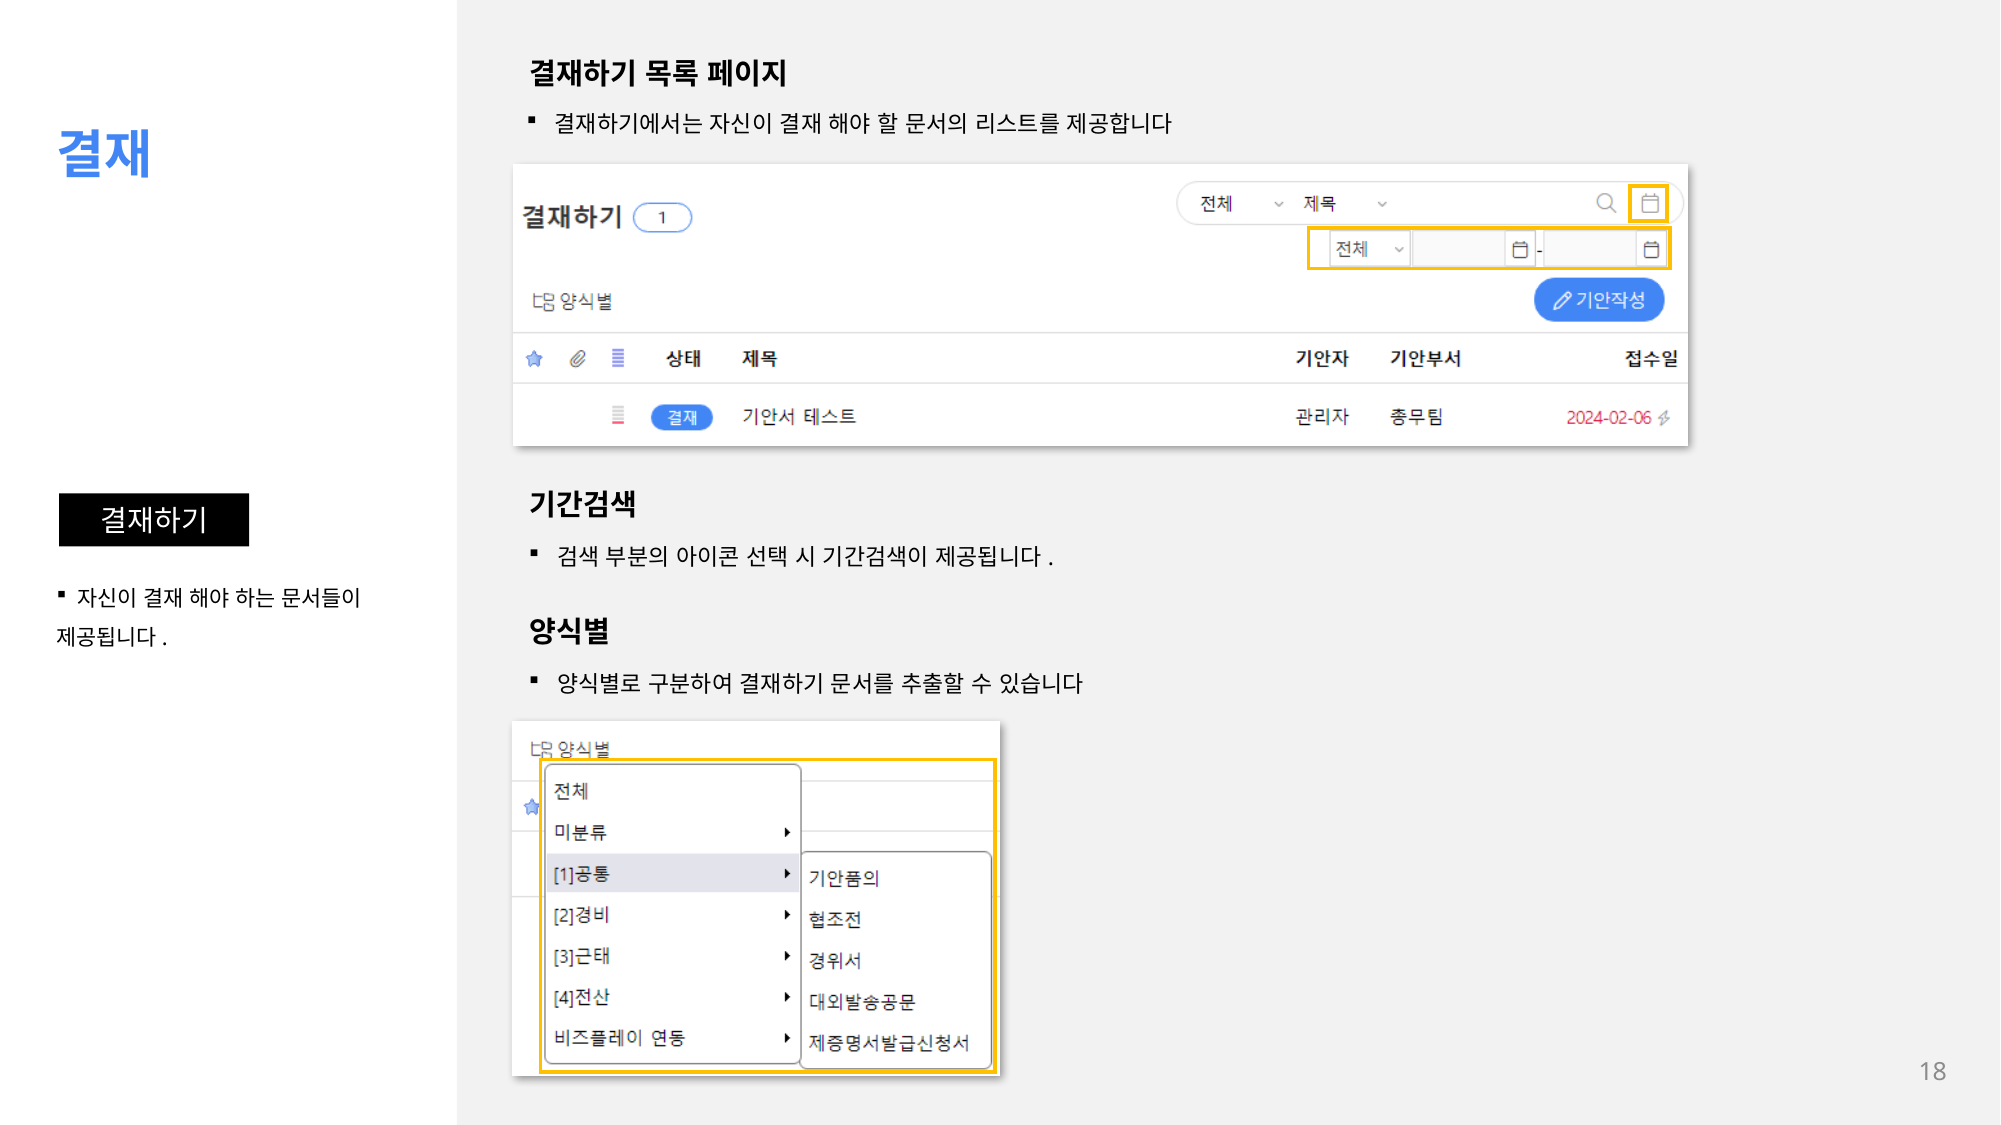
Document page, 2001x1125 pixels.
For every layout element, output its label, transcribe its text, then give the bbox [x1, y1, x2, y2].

text_box 결재하기에서는 자신이 결재 해야 할 문서의 리스트를 제공합니다 [511, 88, 1939, 145]
text_box 결재하기 [58, 492, 250, 548]
picture [513, 164, 1688, 446]
text_box 자신이 결재 해야 하는 문서들이 제공됩니다. [41, 563, 457, 657]
picture [511, 721, 1000, 1077]
text_box 기간검색 [514, 461, 869, 521]
text_box 양식별로 구분하여 결재하기 문서를 추출할 수 있습니다 [514, 648, 1941, 705]
text_box 결재 [41, 114, 410, 192]
text_box 검색 부분의 아이콘 선택 시 기간검색이 제공됩니다. [514, 521, 1941, 578]
text_box 결재하기 목록 페이지 [514, 30, 869, 88]
text_box 양식별 [514, 588, 869, 648]
